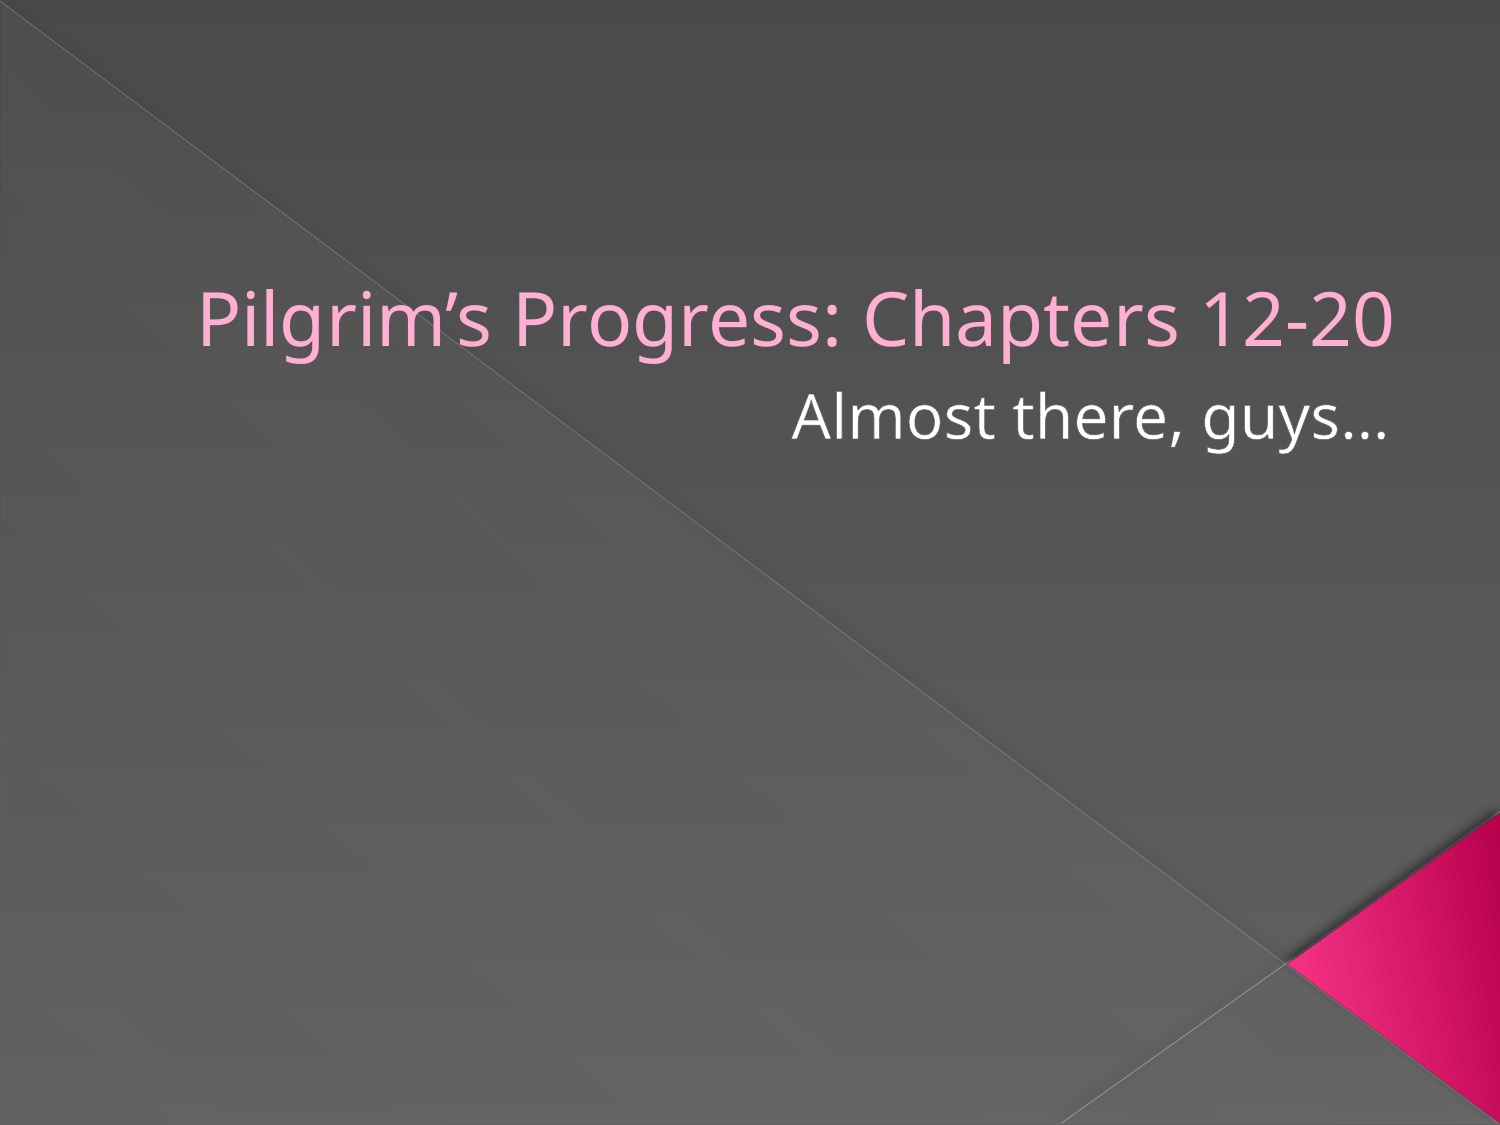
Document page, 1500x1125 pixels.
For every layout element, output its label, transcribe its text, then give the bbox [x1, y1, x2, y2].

title Pilgrim’s Progress: Chapters 12-20 [88, 127, 1412, 369]
subtitle Almost there, guys… [88, 369, 1412, 657]
